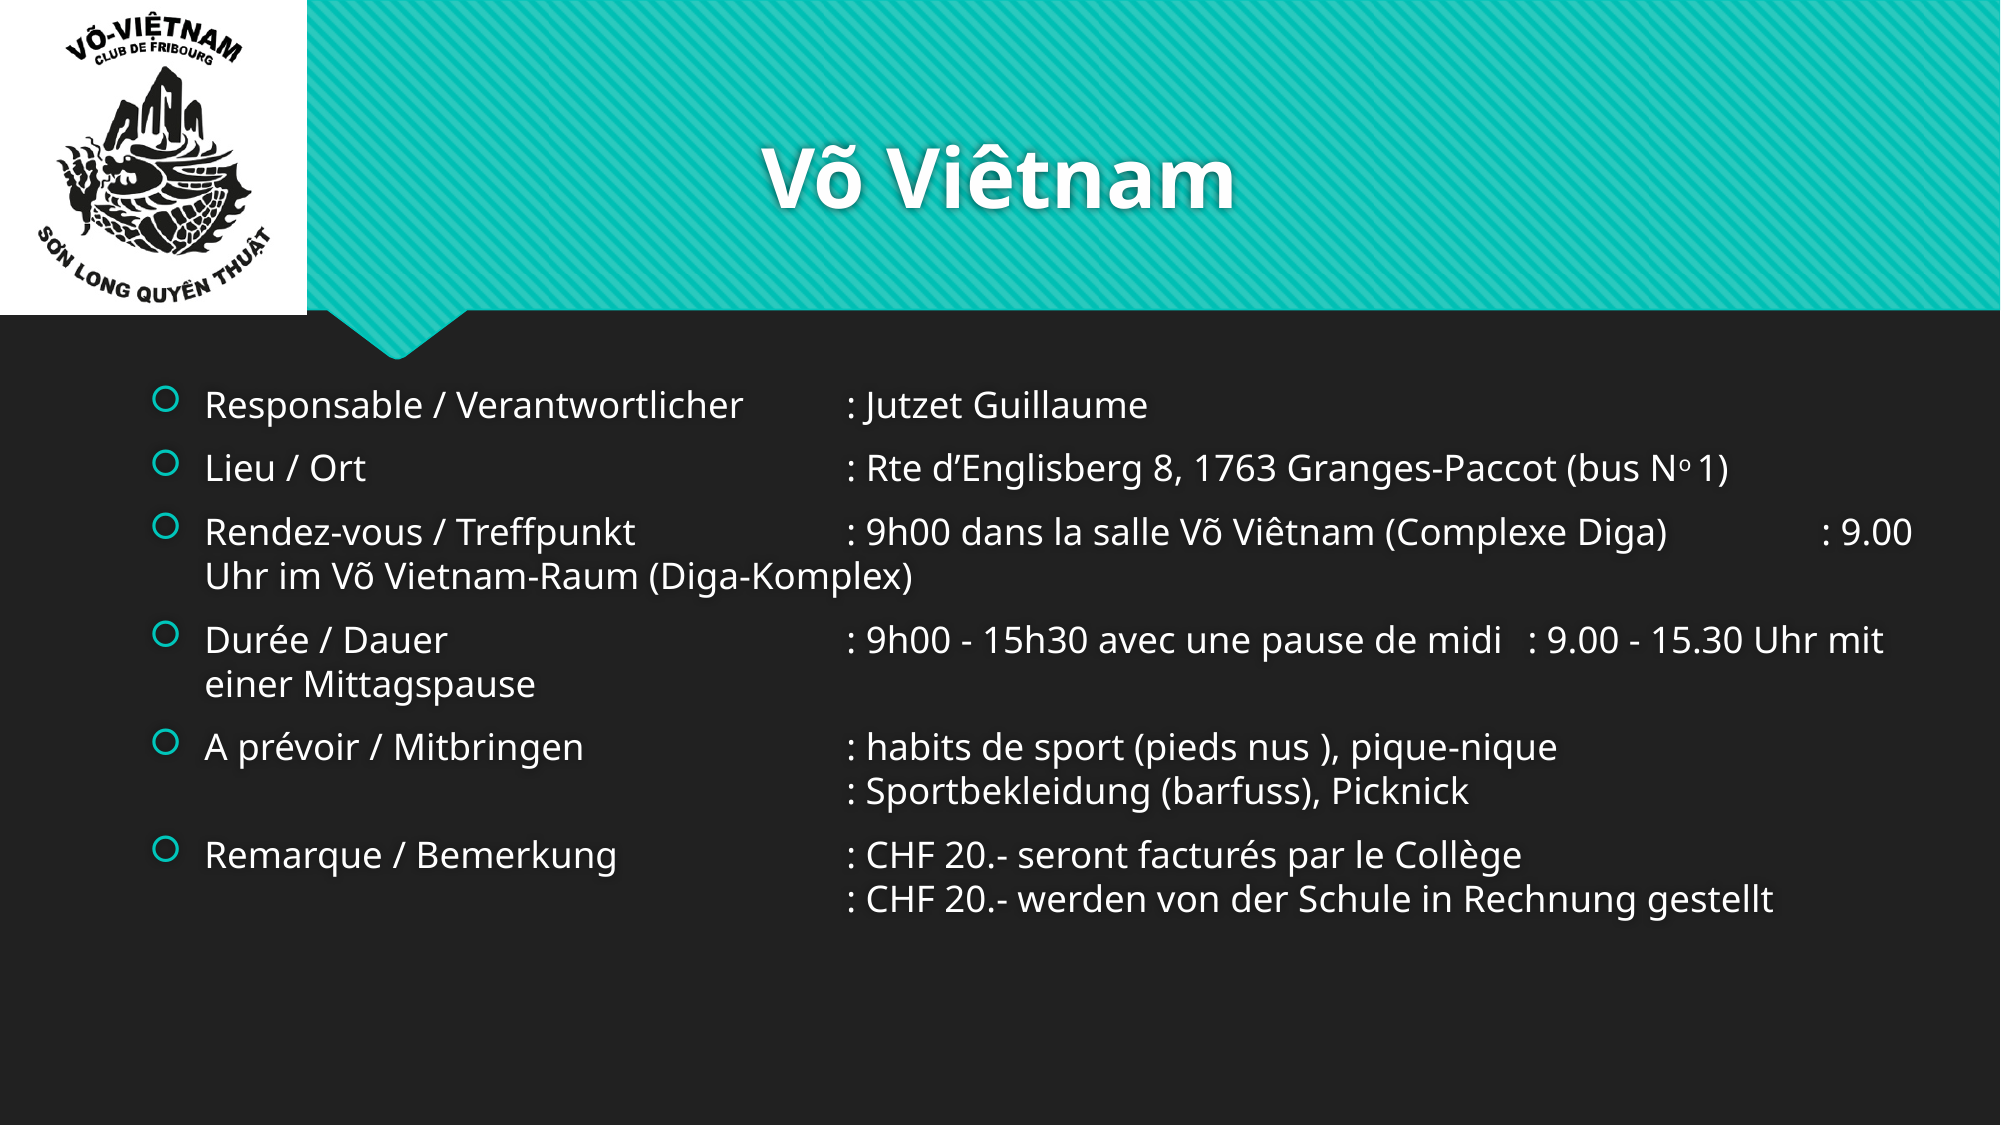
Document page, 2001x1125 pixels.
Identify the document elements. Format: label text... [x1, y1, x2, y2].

list Responsable / Verantwortlicher : Jutzet Guillaume Lieu / Ort : Rte d’Englisberg 8, 1763 Granges-Paccot (bus No 1) Rendez-vous / Treffpunkt : 9h00 dans la salle Võ Viêtnam (Complexe Diga) : 9.00 Uhr im Võ Vietnam-Raum (Diga-Komplex) Durée / Dauer : 9h00 - 15h30 avec une pause de midi : 9.00 - 15.30 Uhr mit einer Mittagspause A prévoir / Mitbringen : habits de sport (pieds nus ), pique-nique : Sportbekleidung (barfuss), Picknick Remarque / Bemerkung : CHF 20.- seront facturés par le Collège : CHF 20.- werden von der Schule in Rechnung gestellt [134, 352, 1934, 949]
picture [0, 0, 307, 315]
title Võ Viêtnam [307, 73, 1868, 233]
